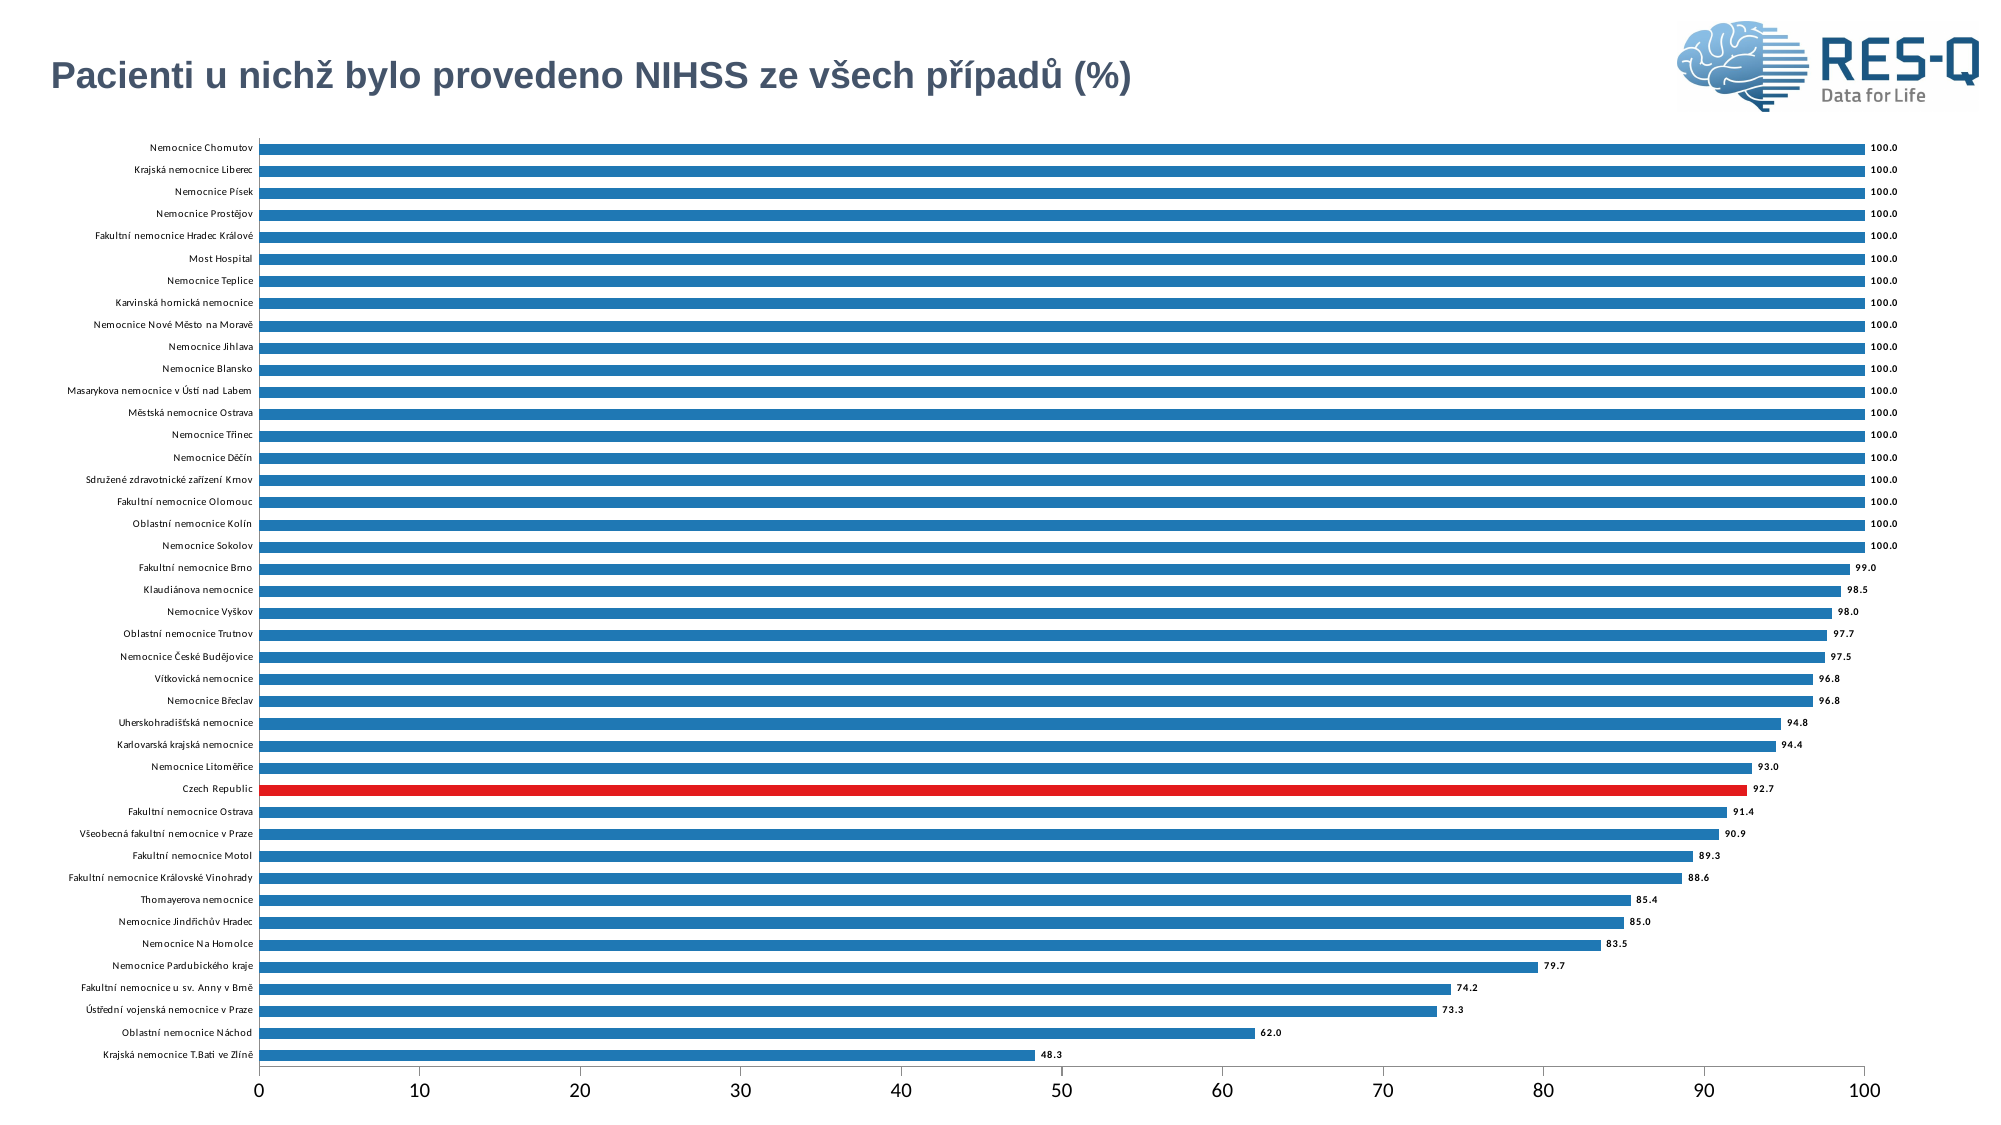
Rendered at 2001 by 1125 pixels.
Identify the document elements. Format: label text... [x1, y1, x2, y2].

chart [29, 118, 1920, 1122]
picture [1677, 21, 1979, 112]
title Pacienti u nichž bylo provedeno NIHSS ze všech případů (%) [35, 22, 1678, 118]
